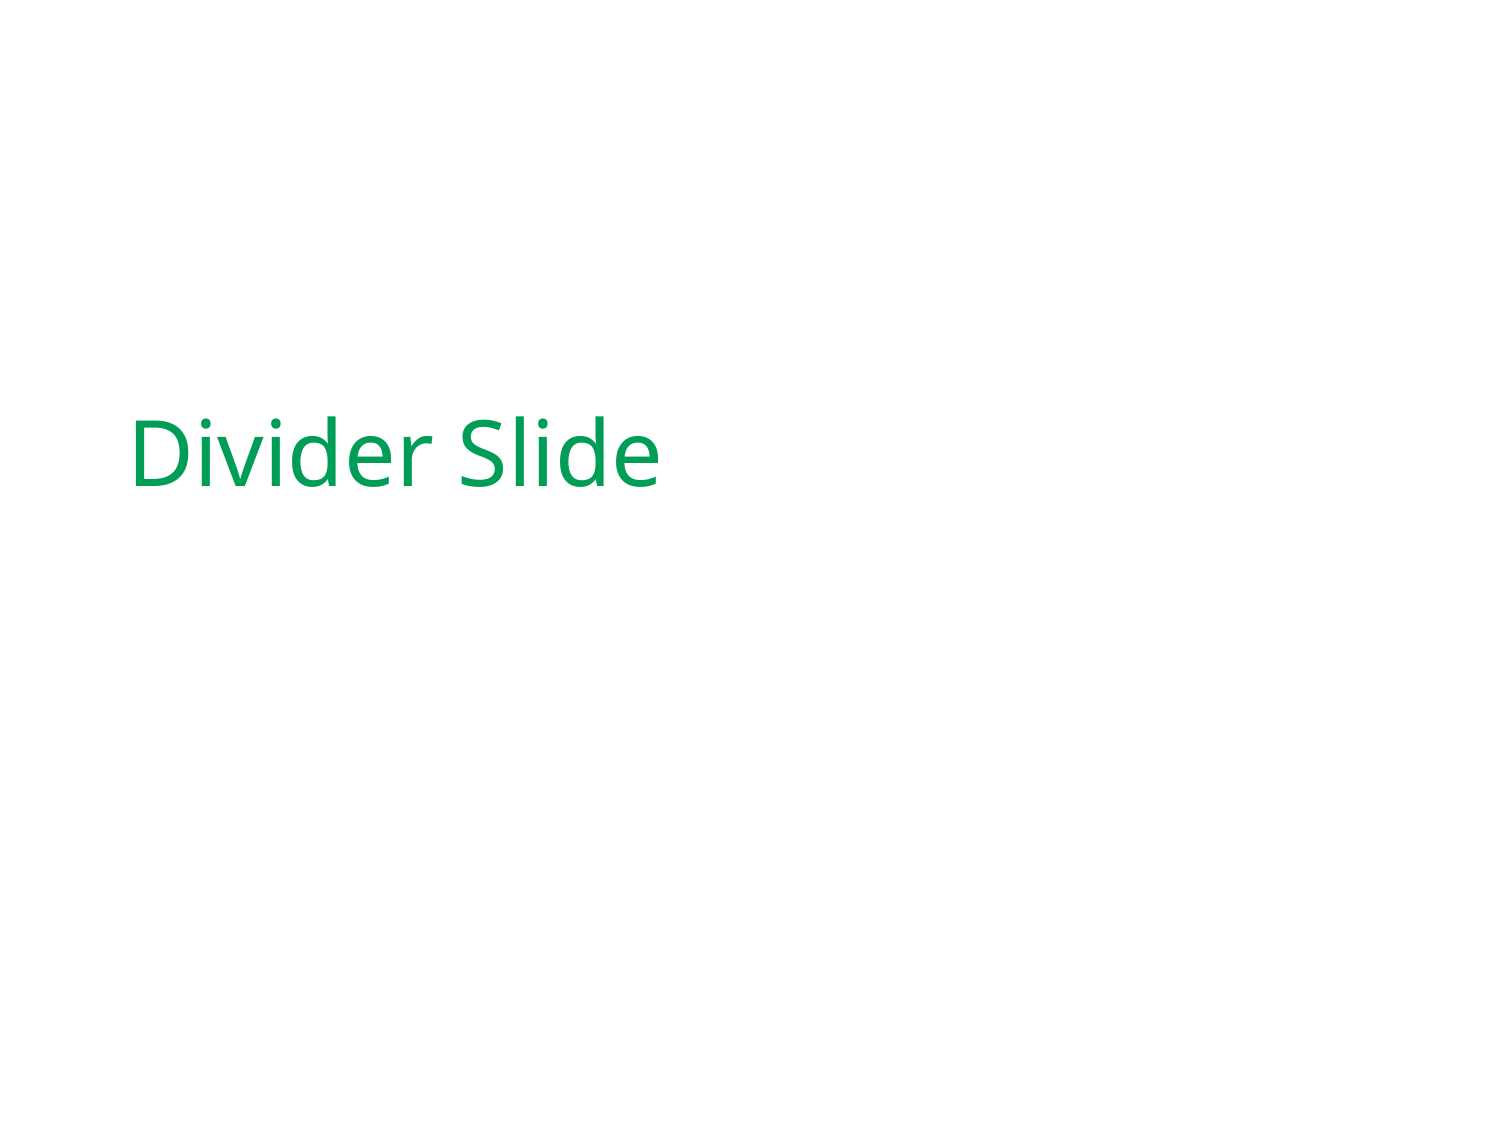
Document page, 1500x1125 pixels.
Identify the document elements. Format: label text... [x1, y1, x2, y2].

text_box Divider Slide [112, 387, 1338, 700]
